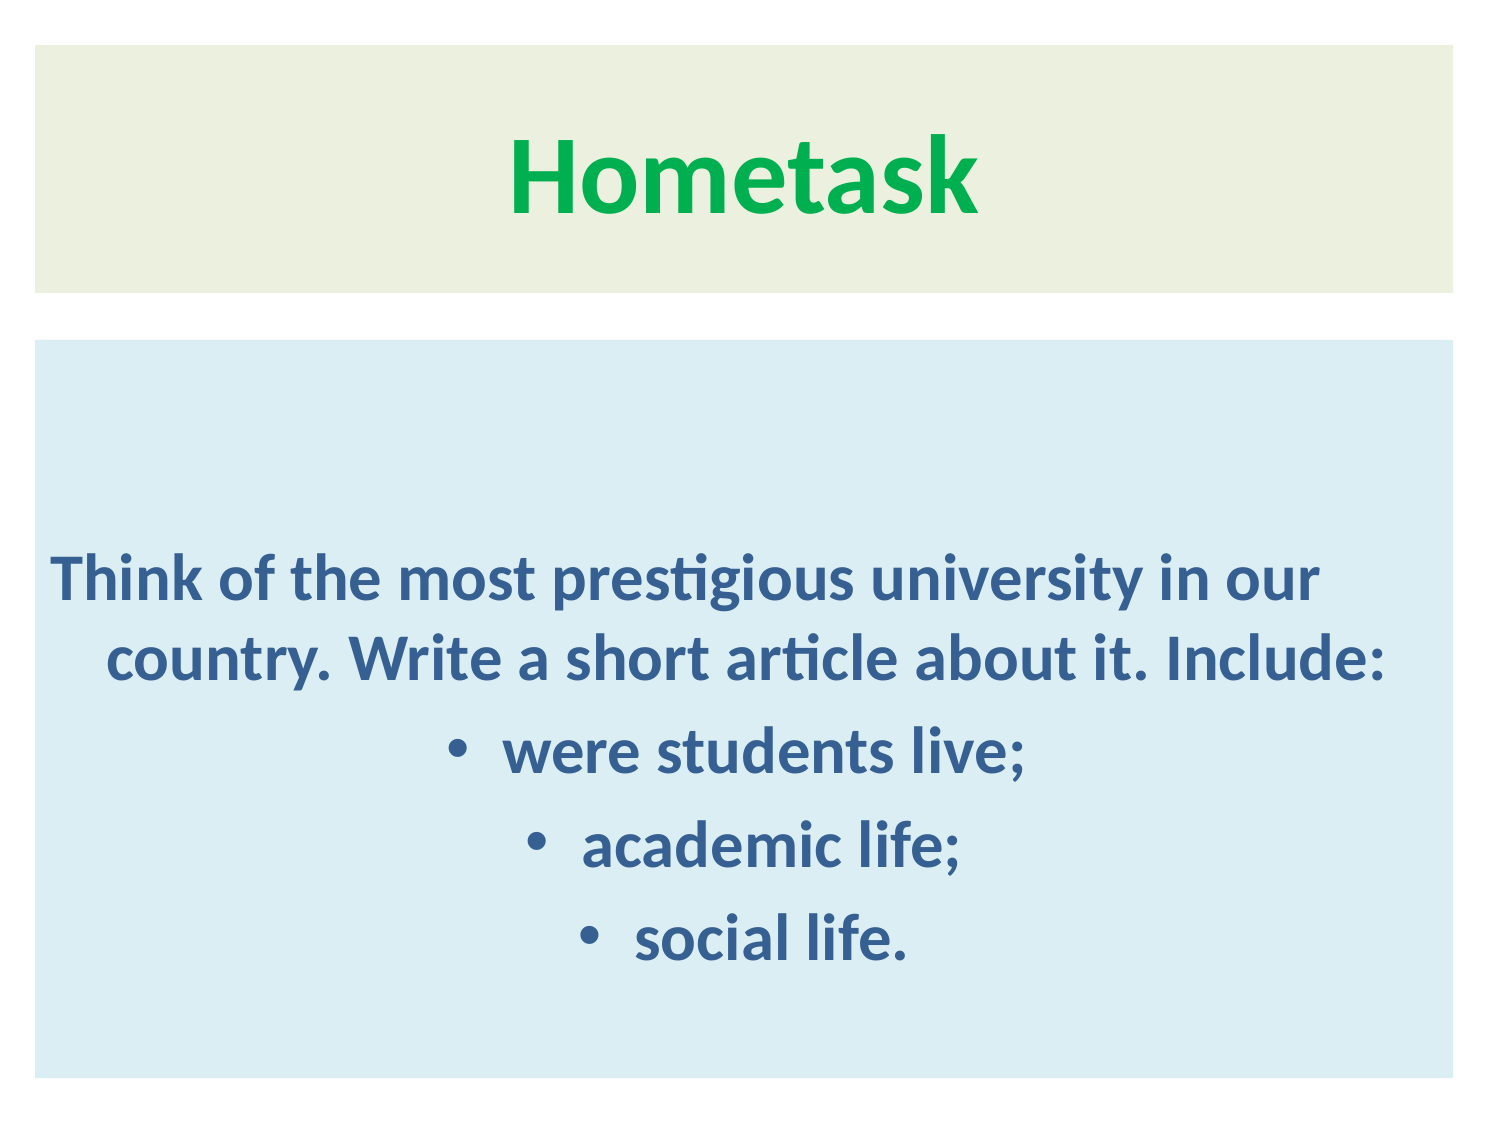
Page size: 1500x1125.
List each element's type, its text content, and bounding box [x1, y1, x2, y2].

title Hometask [35, 45, 1454, 293]
list Think of the most prestigious university in our country. Write a short article about it. Include: were students live; academic life; social life. [35, 339, 1454, 1079]
